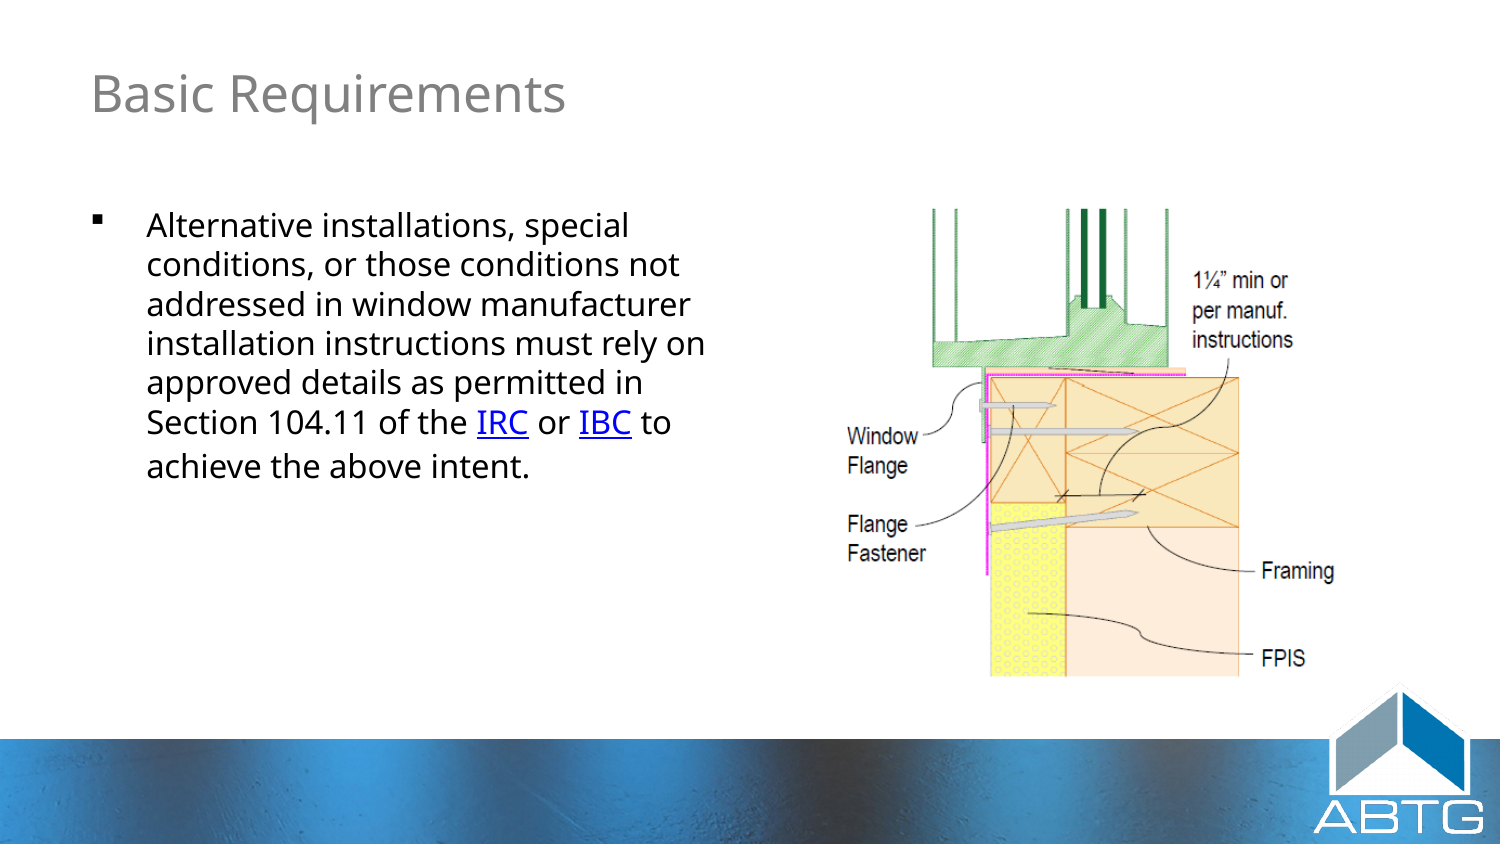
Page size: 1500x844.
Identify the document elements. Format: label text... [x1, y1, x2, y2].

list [847, 196, 1341, 685]
picture [0, 682, 1500, 844]
title Basic Requirements [75, 24, 1425, 160]
list Alternative installations, special conditions, or those conditions not addressed in window manufacturer installation instructions must rely on approved details as permitted in Section 104.11 of the IRC or IBC to achieve the above intent. [75, 196, 738, 685]
